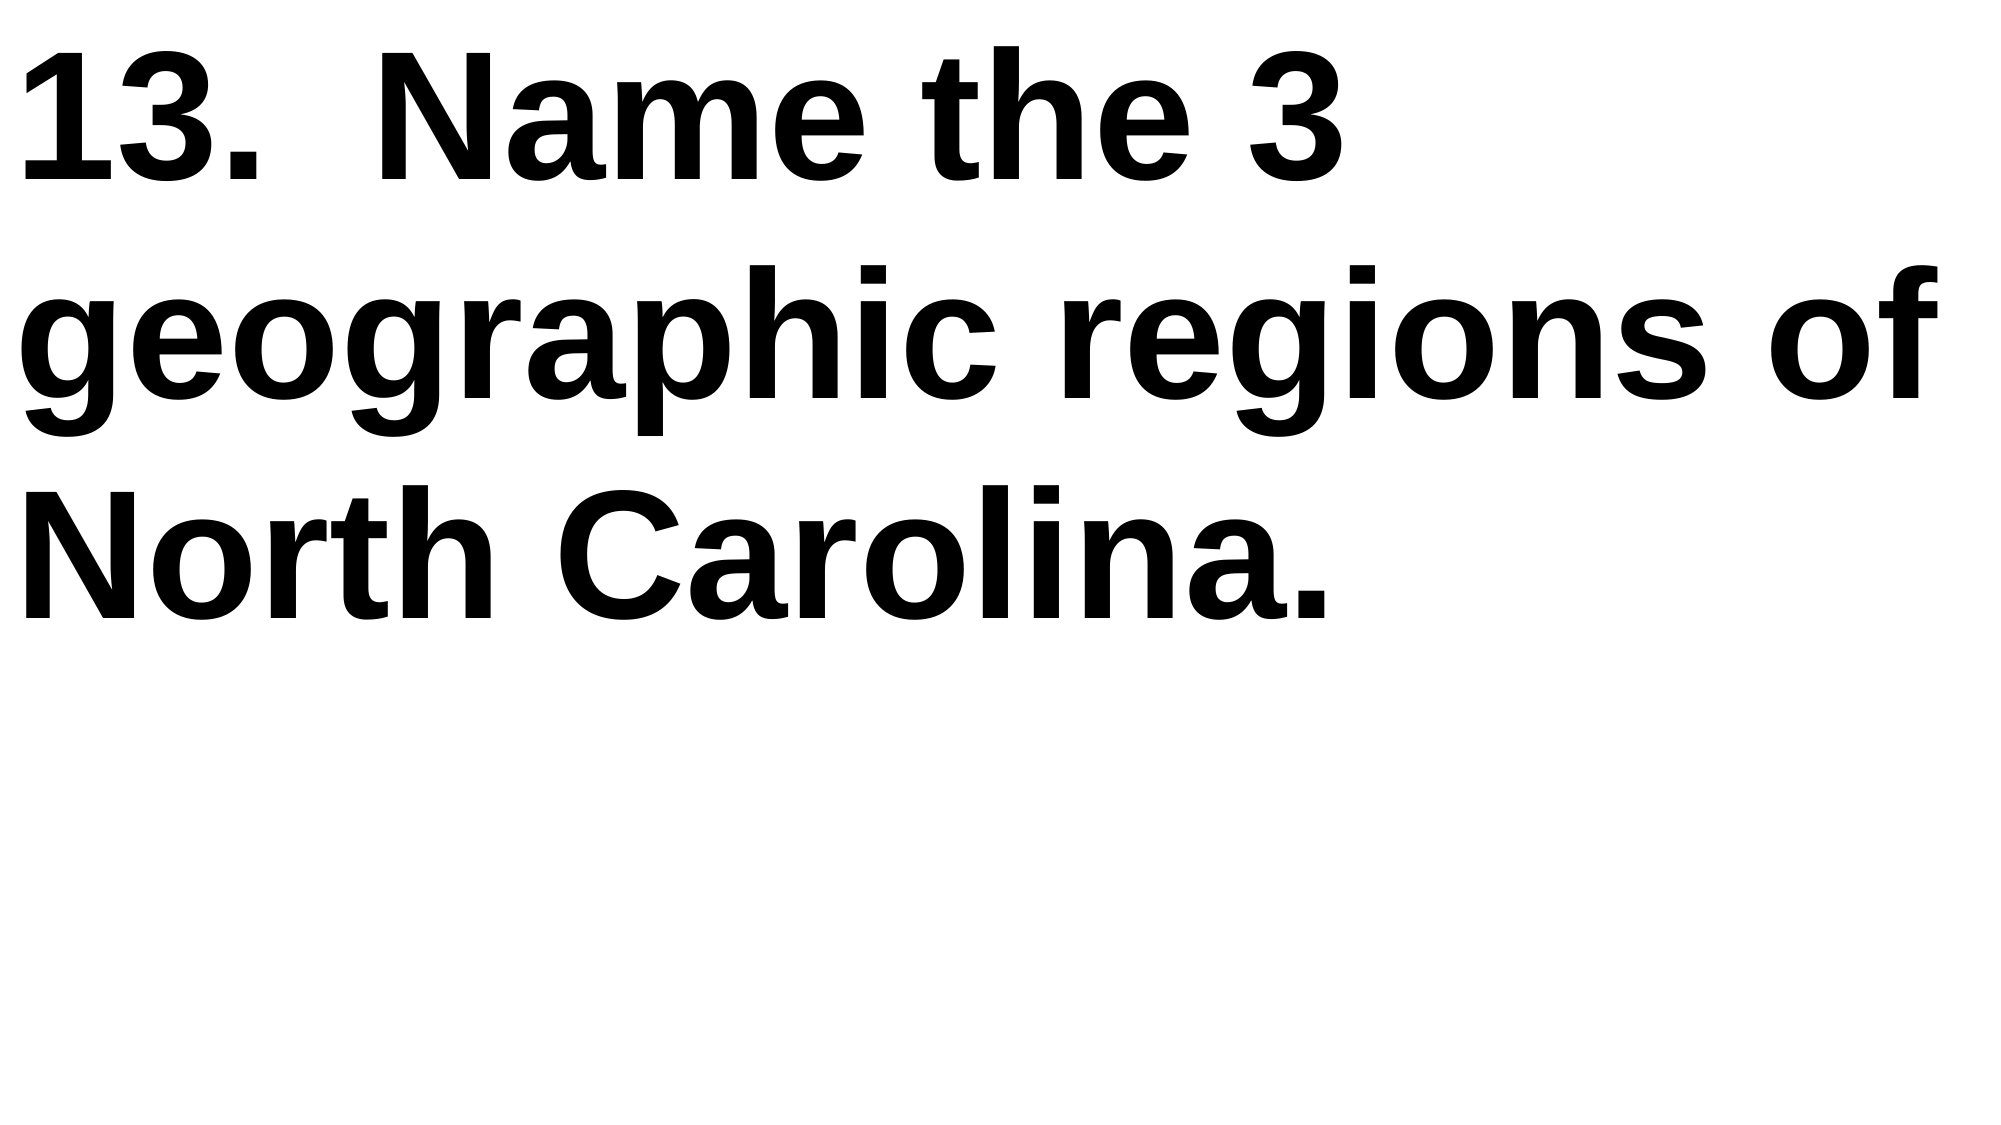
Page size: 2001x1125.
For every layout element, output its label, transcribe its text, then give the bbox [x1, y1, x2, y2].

text_box 13. Name the 3 geographic regions of North Carolina. [0, 0, 2000, 883]
